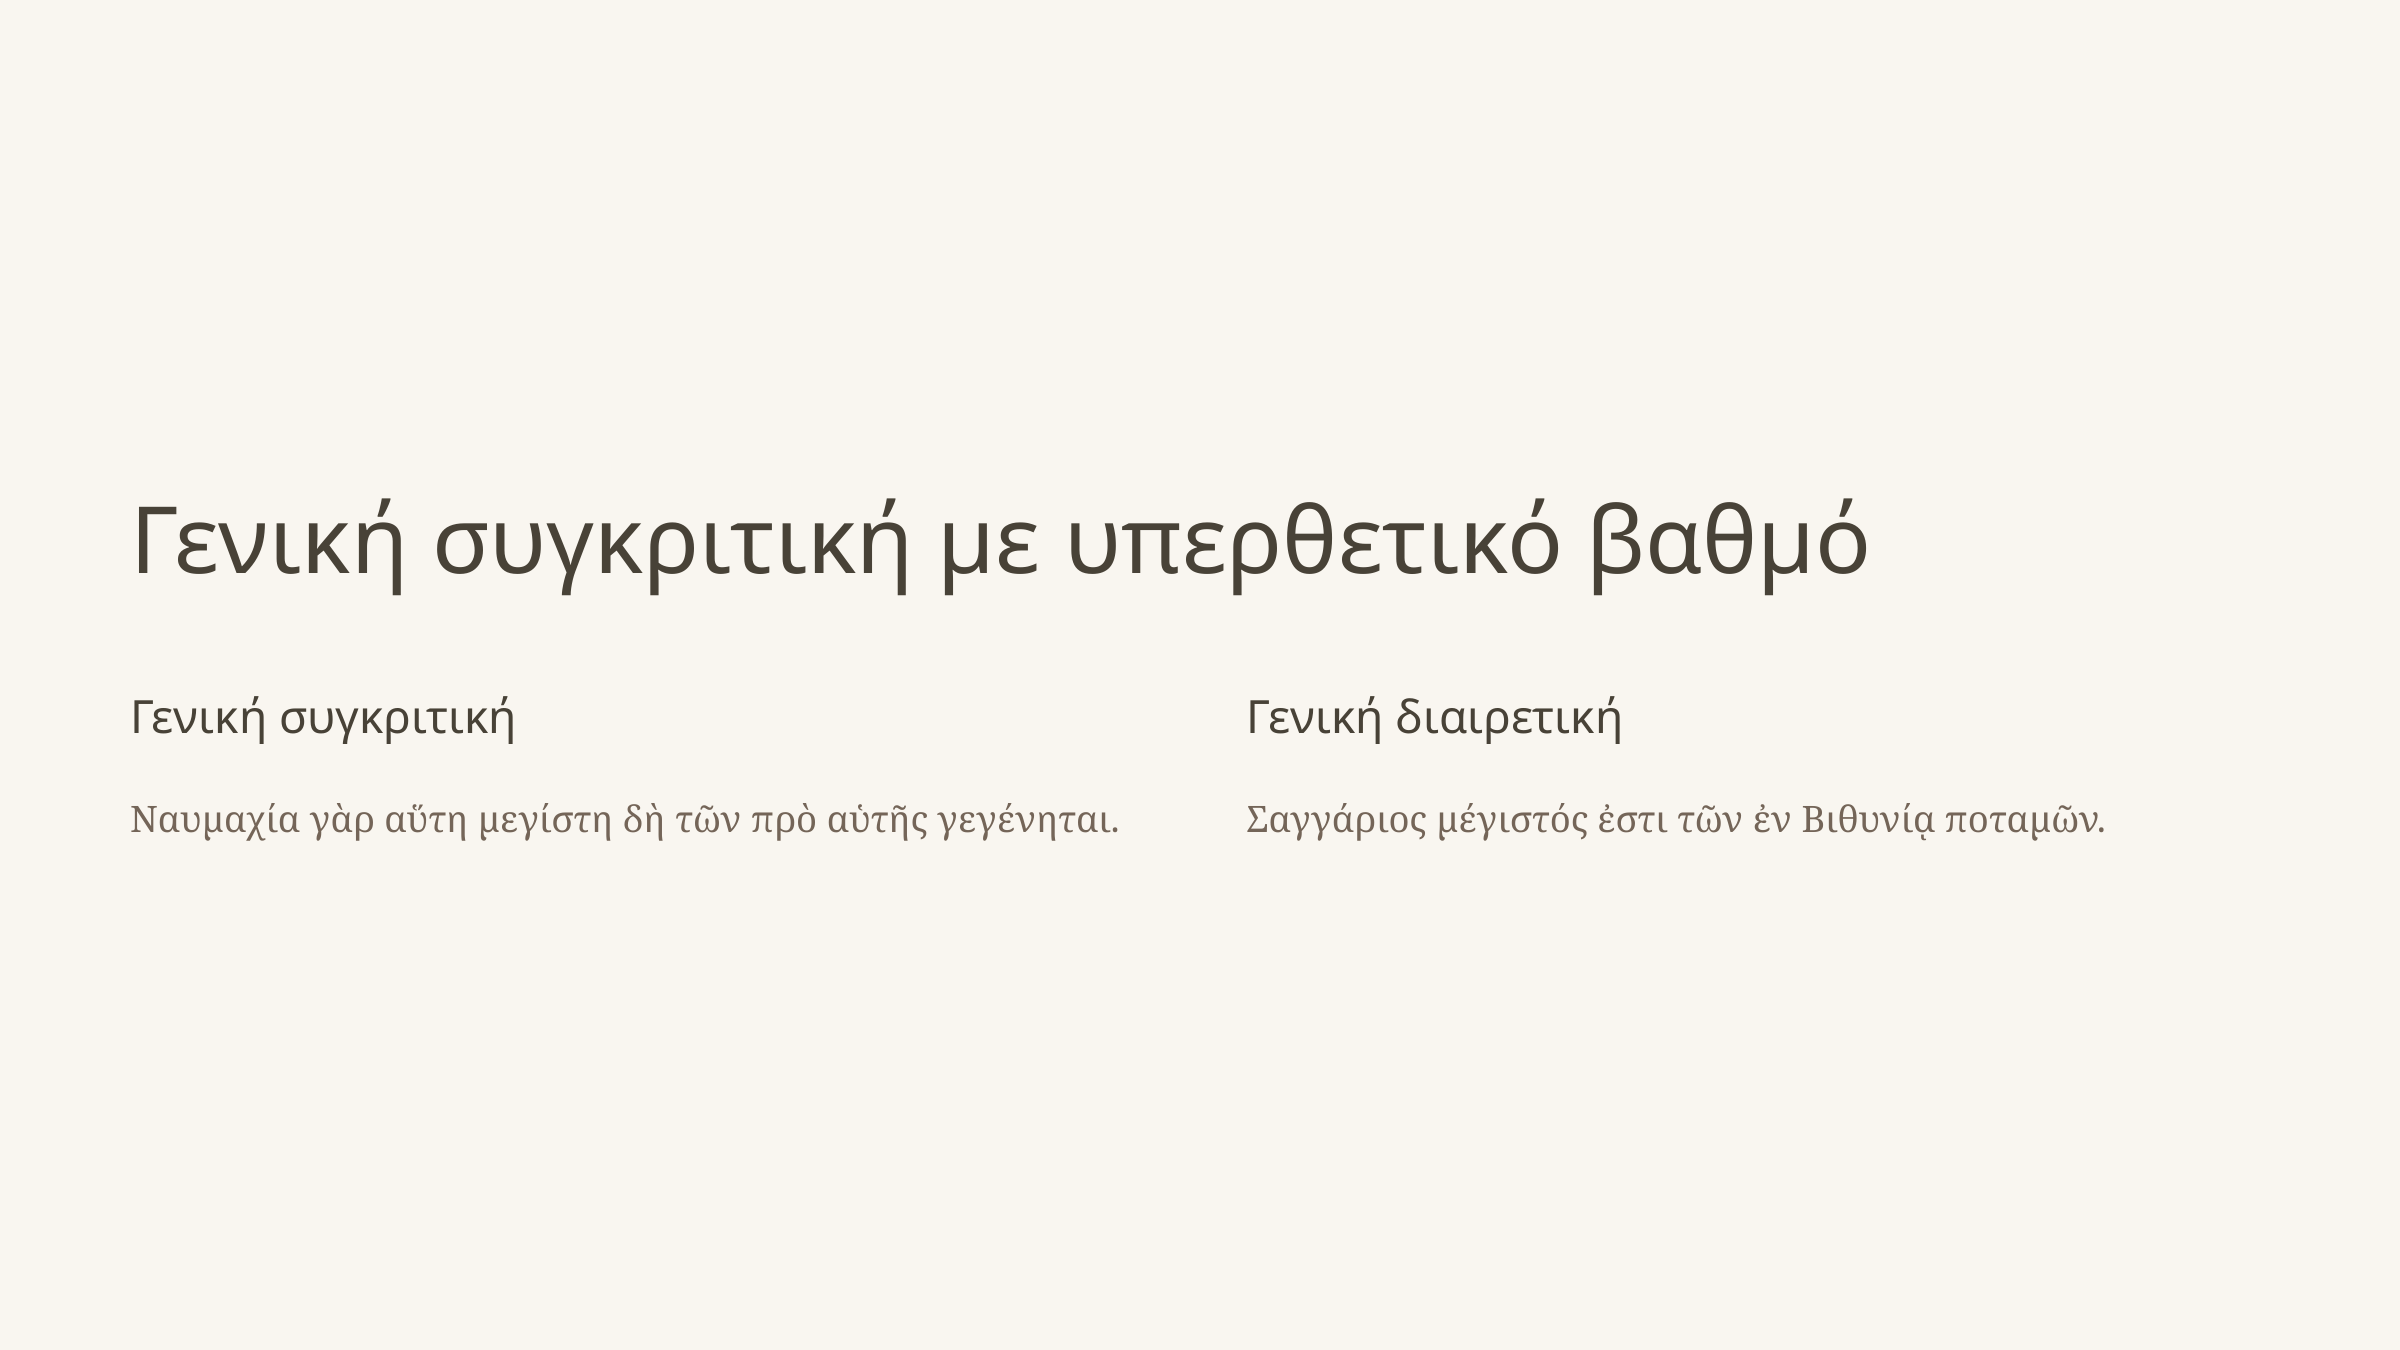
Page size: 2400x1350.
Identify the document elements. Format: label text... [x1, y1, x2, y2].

text_box Γενική συγκριτική [130, 685, 596, 744]
text_box Ναυμαχία γὰρ αὕτη μεγίστη δὴ τῶν πρὸ αὑτῆς γεγένηται. [130, 780, 1155, 841]
text_box Γενική συγκριτική με υπερθετικό βαθμό [130, 476, 1870, 593]
text_box Σαγγάριος μέγιστός ἐστι τῶν ἐν Βιθυνίᾳ ποταμῶν. [1246, 780, 2271, 841]
text_box Γενική διαιρετική [1246, 685, 1712, 744]
